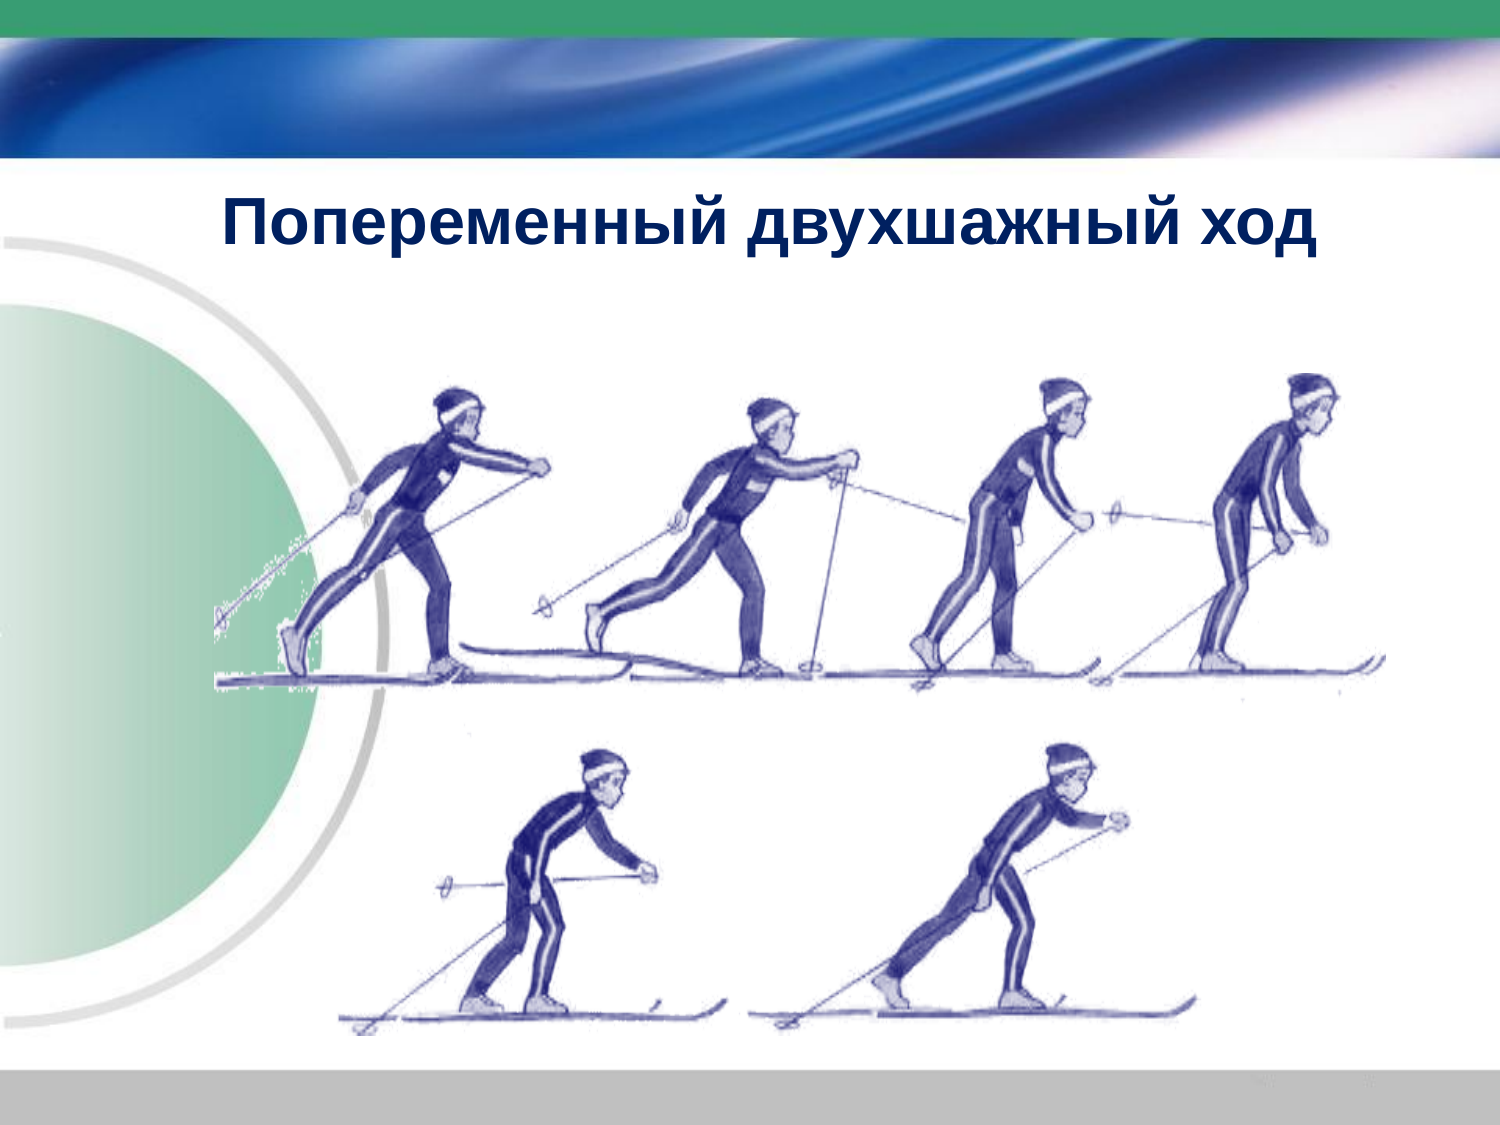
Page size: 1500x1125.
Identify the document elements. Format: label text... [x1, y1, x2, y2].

picture [0, 0, 1500, 1125]
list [213, 373, 1387, 1037]
text_box Попеременный двухшажный ход [206, 170, 1457, 265]
